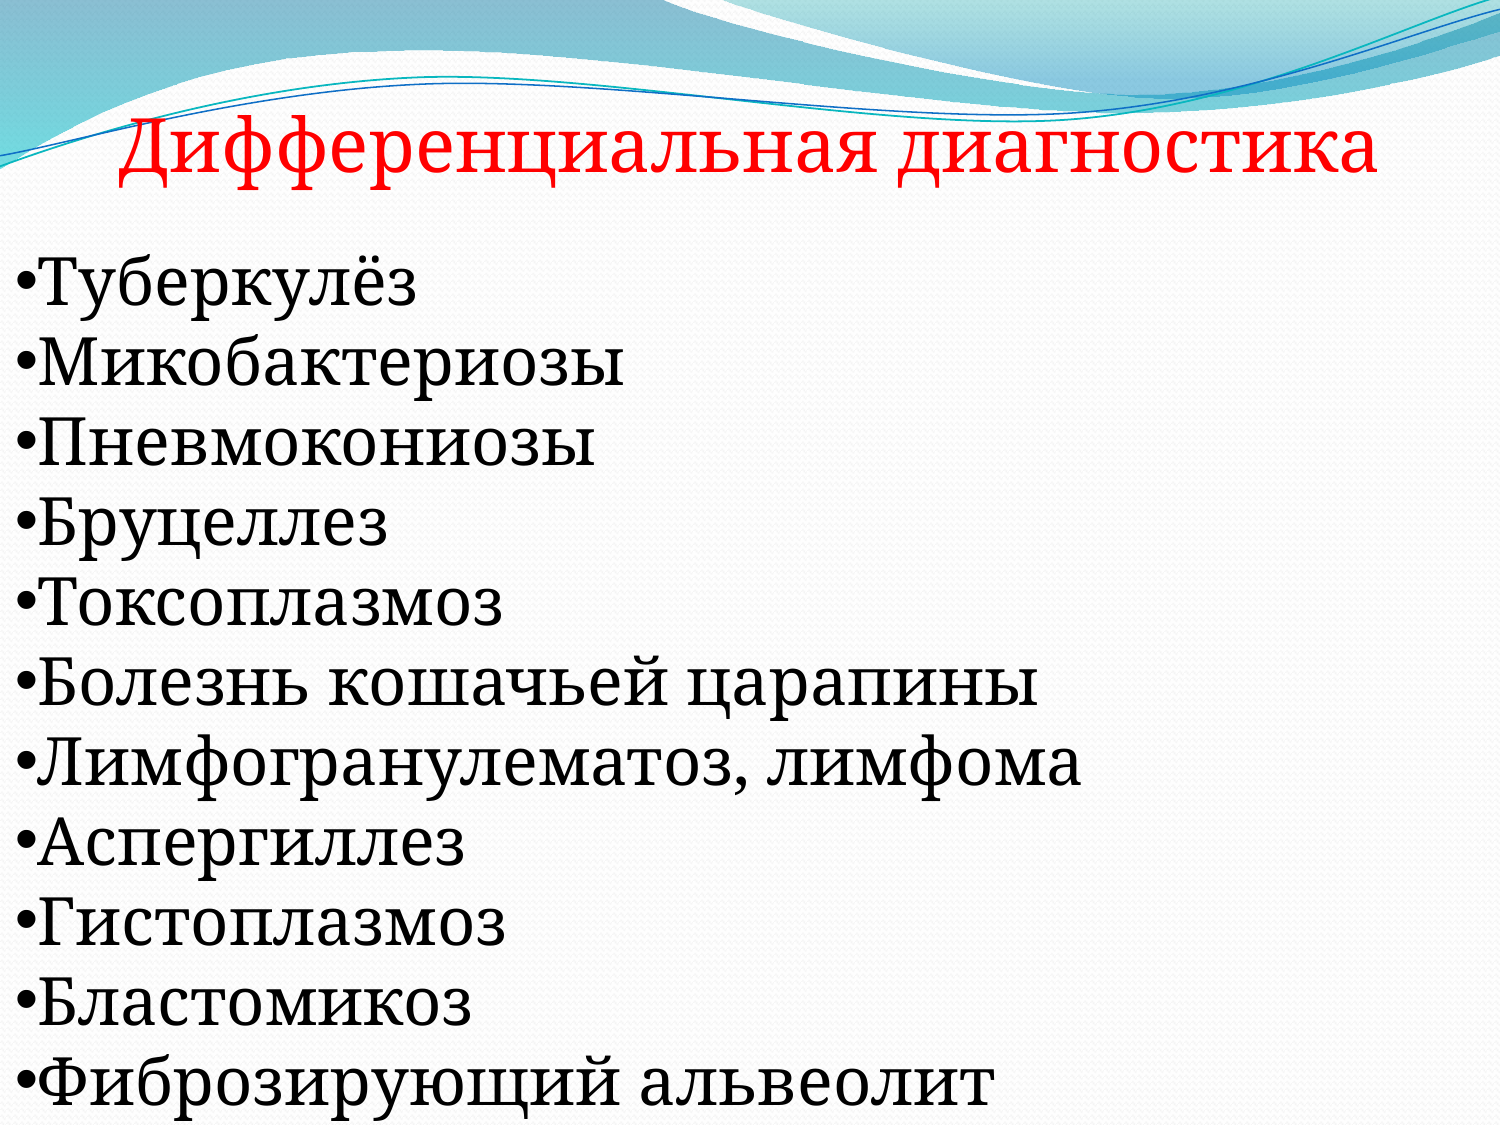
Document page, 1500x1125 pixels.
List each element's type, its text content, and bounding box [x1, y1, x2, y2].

text_box Дифференциальная диагностика [0, 89, 1500, 195]
text_box Туберкулёз Микобактериозы Пневмокониозы Бруцеллез Токсоплазмоз Болезнь кошачьей царапины Лимфогранулематоз, лимфома Аспергиллез Гистоплазмоз Бластомикоз Фиброзирующий альвеолит [0, 231, 1500, 1125]
